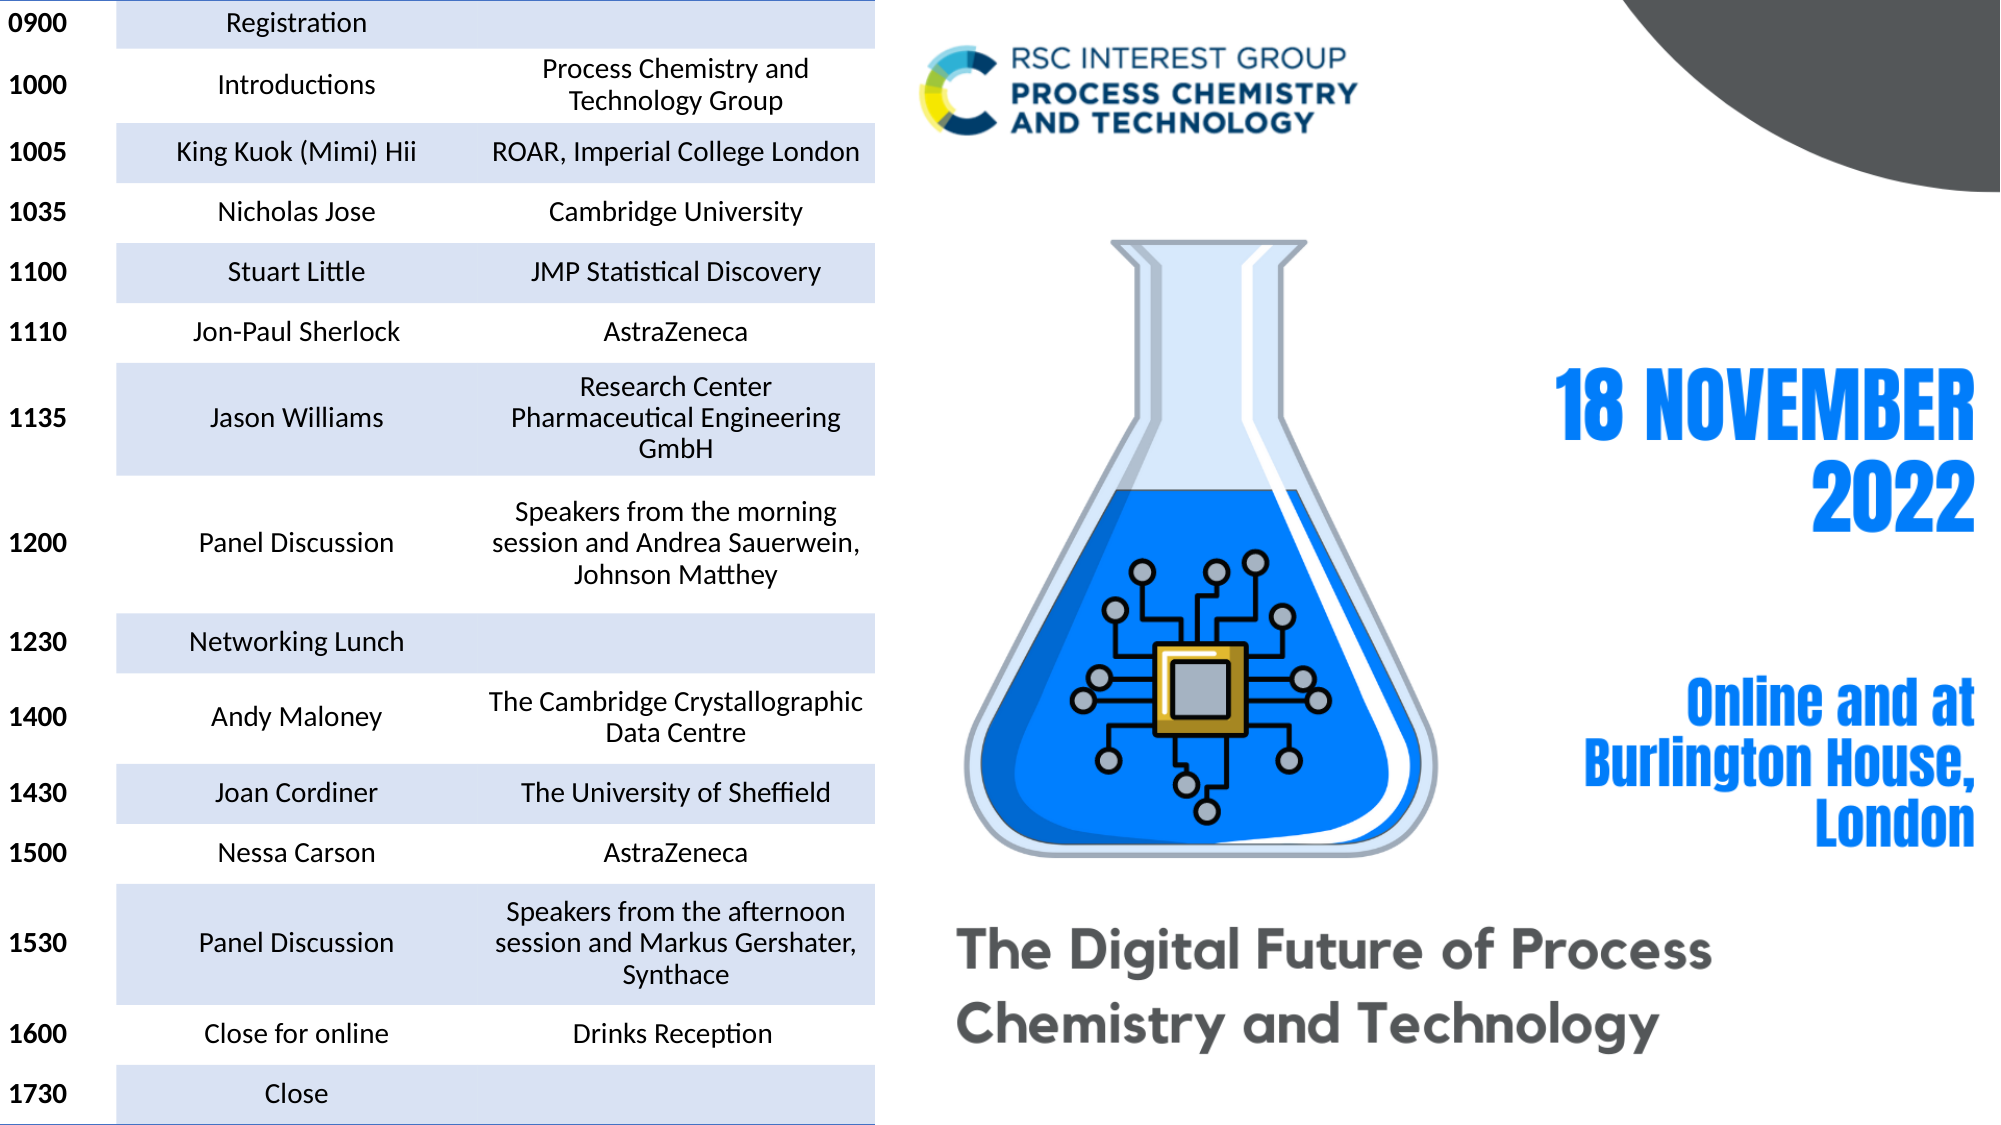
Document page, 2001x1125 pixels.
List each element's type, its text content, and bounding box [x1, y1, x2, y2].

picture [874, 0, 2000, 1125]
table_cell Networking Lunch [116, 613, 477, 673]
table_cell 1600 [0, 1005, 116, 1065]
table_cell 1100 [0, 243, 116, 303]
table_cell Close for online [116, 1005, 477, 1065]
table_header [477, 1, 874, 49]
table_cell 1135 [0, 363, 116, 476]
table_cell 1530 [0, 884, 116, 1005]
table_cell Research Center Pharmaceutical Engineering GmbH [477, 363, 874, 476]
table_cell [477, 1065, 874, 1124]
table_cell 1200 [0, 476, 116, 613]
table_cell Panel Discussion [116, 476, 477, 613]
table_cell Joan Cordiner [116, 764, 477, 824]
table_cell AstraZeneca [477, 824, 874, 884]
table_cell Process Chemistry and Technology Group [477, 49, 874, 123]
table_cell Jon-Paul Sherlock [116, 303, 477, 363]
table_cell ROAR, Imperial College London [477, 123, 874, 183]
table_cell The University of Sheffield [477, 764, 874, 824]
table_cell Introductions [116, 49, 477, 123]
table_cell 1730 [0, 1065, 116, 1124]
table_cell Cambridge University [477, 183, 874, 243]
table_cell Andy Maloney [116, 673, 477, 764]
table_cell 1230 [0, 613, 116, 673]
table_cell The Cambridge Crystallographic Data Centre [477, 673, 874, 764]
table_cell 1400 [0, 673, 116, 764]
table_cell AstraZeneca [477, 303, 874, 363]
table_header 0900 [0, 1, 116, 49]
table_cell 1430 [0, 764, 116, 824]
table_cell 1000 [0, 49, 116, 123]
table_cell Nicholas Jose [116, 183, 477, 243]
table_cell Jason Williams [116, 363, 477, 476]
table_cell Close [116, 1065, 477, 1124]
table_cell JMP Statistical Discovery [477, 243, 874, 303]
table_cell [477, 613, 874, 673]
table_cell Speakers from the morning session and Andrea Sauerwein, Johnson Matthey [477, 476, 874, 613]
table_cell Speakers from the afternoon session and Markus Gershater, Synthace [477, 884, 874, 1005]
table_cell 1110 [0, 303, 116, 363]
table_header Registration [116, 1, 477, 49]
table_cell King Kuok (Mimi) Hii [116, 123, 477, 183]
table_cell Panel Discussion [116, 884, 477, 1005]
table_cell 1005 [0, 123, 116, 183]
table_cell 1500 [0, 824, 116, 884]
table_cell Nessa Carson [116, 824, 477, 884]
table_cell 1035 [0, 183, 116, 243]
table_cell Stuart Little [116, 243, 477, 303]
table_cell Drinks Reception [477, 1005, 874, 1065]
